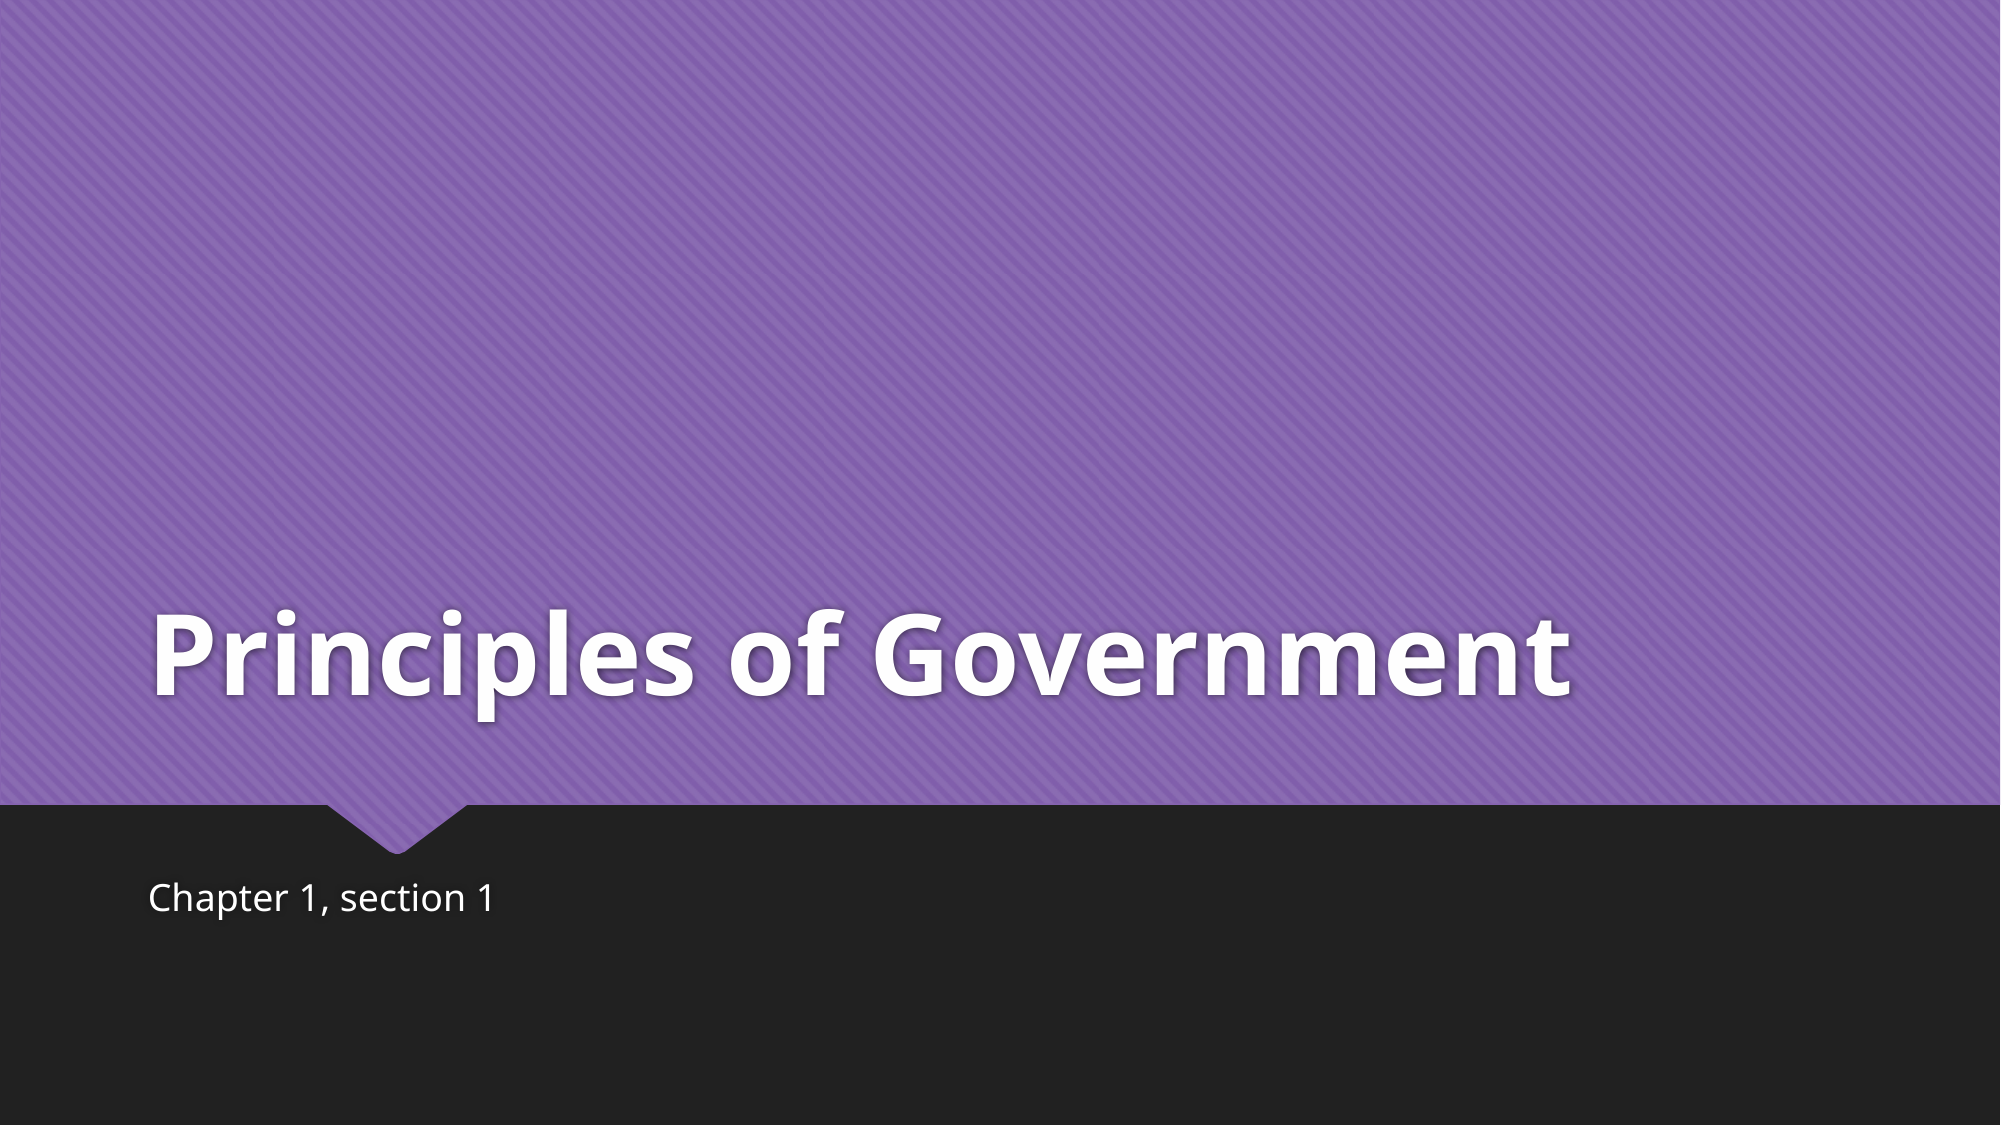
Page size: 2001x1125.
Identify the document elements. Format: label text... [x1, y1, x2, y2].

subtitle Chapter 1, section 1 [132, 866, 1868, 938]
title Principles of Government [132, 237, 1868, 726]
